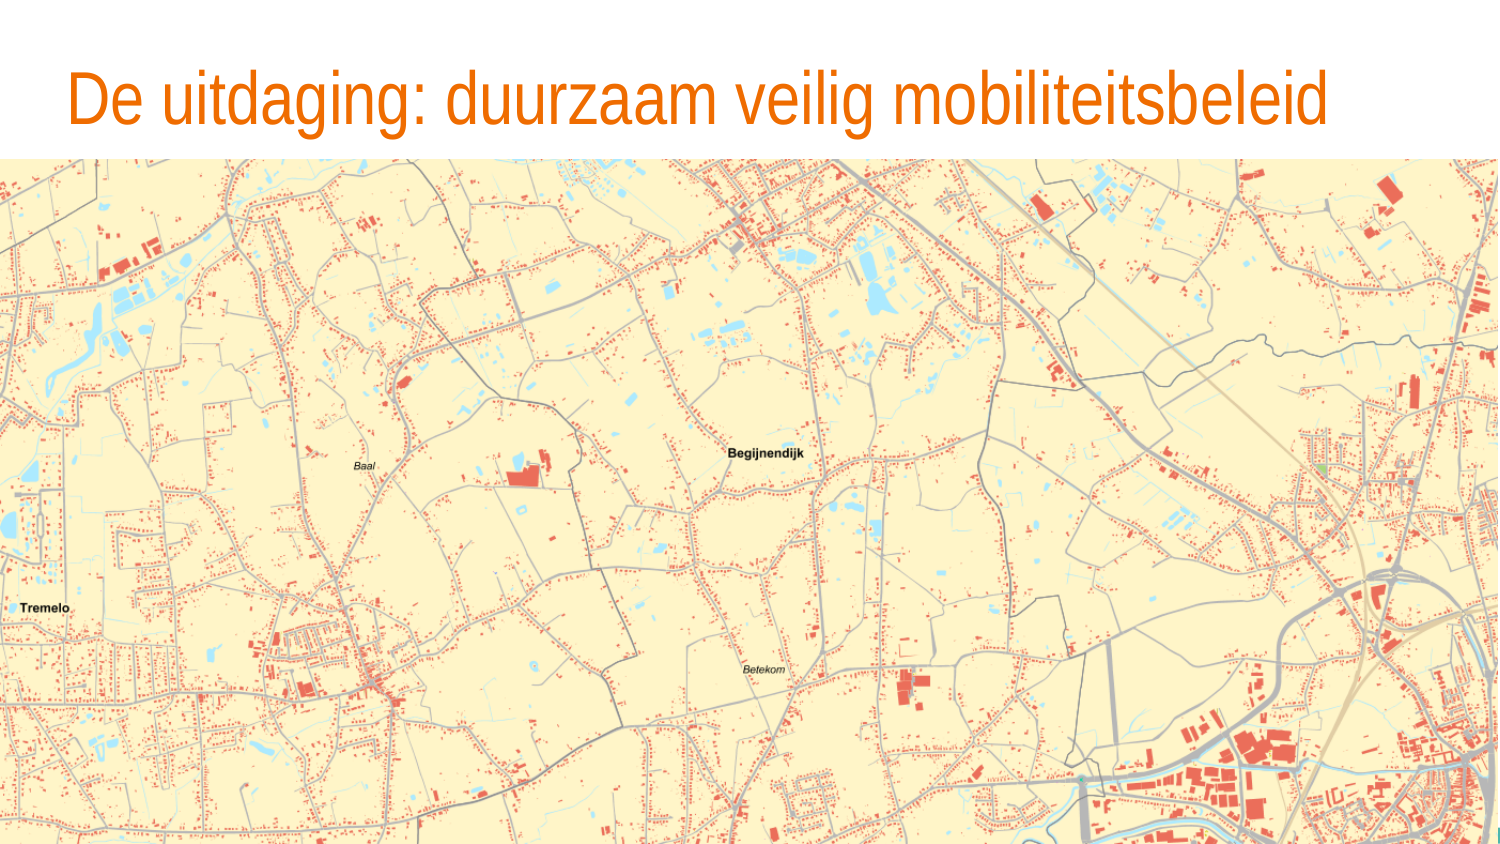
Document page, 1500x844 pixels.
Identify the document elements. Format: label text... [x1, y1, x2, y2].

picture [0, 159, 1499, 844]
title De uitdaging: duurzaam veilig mobiliteitsbeleid [51, 34, 1449, 151]
